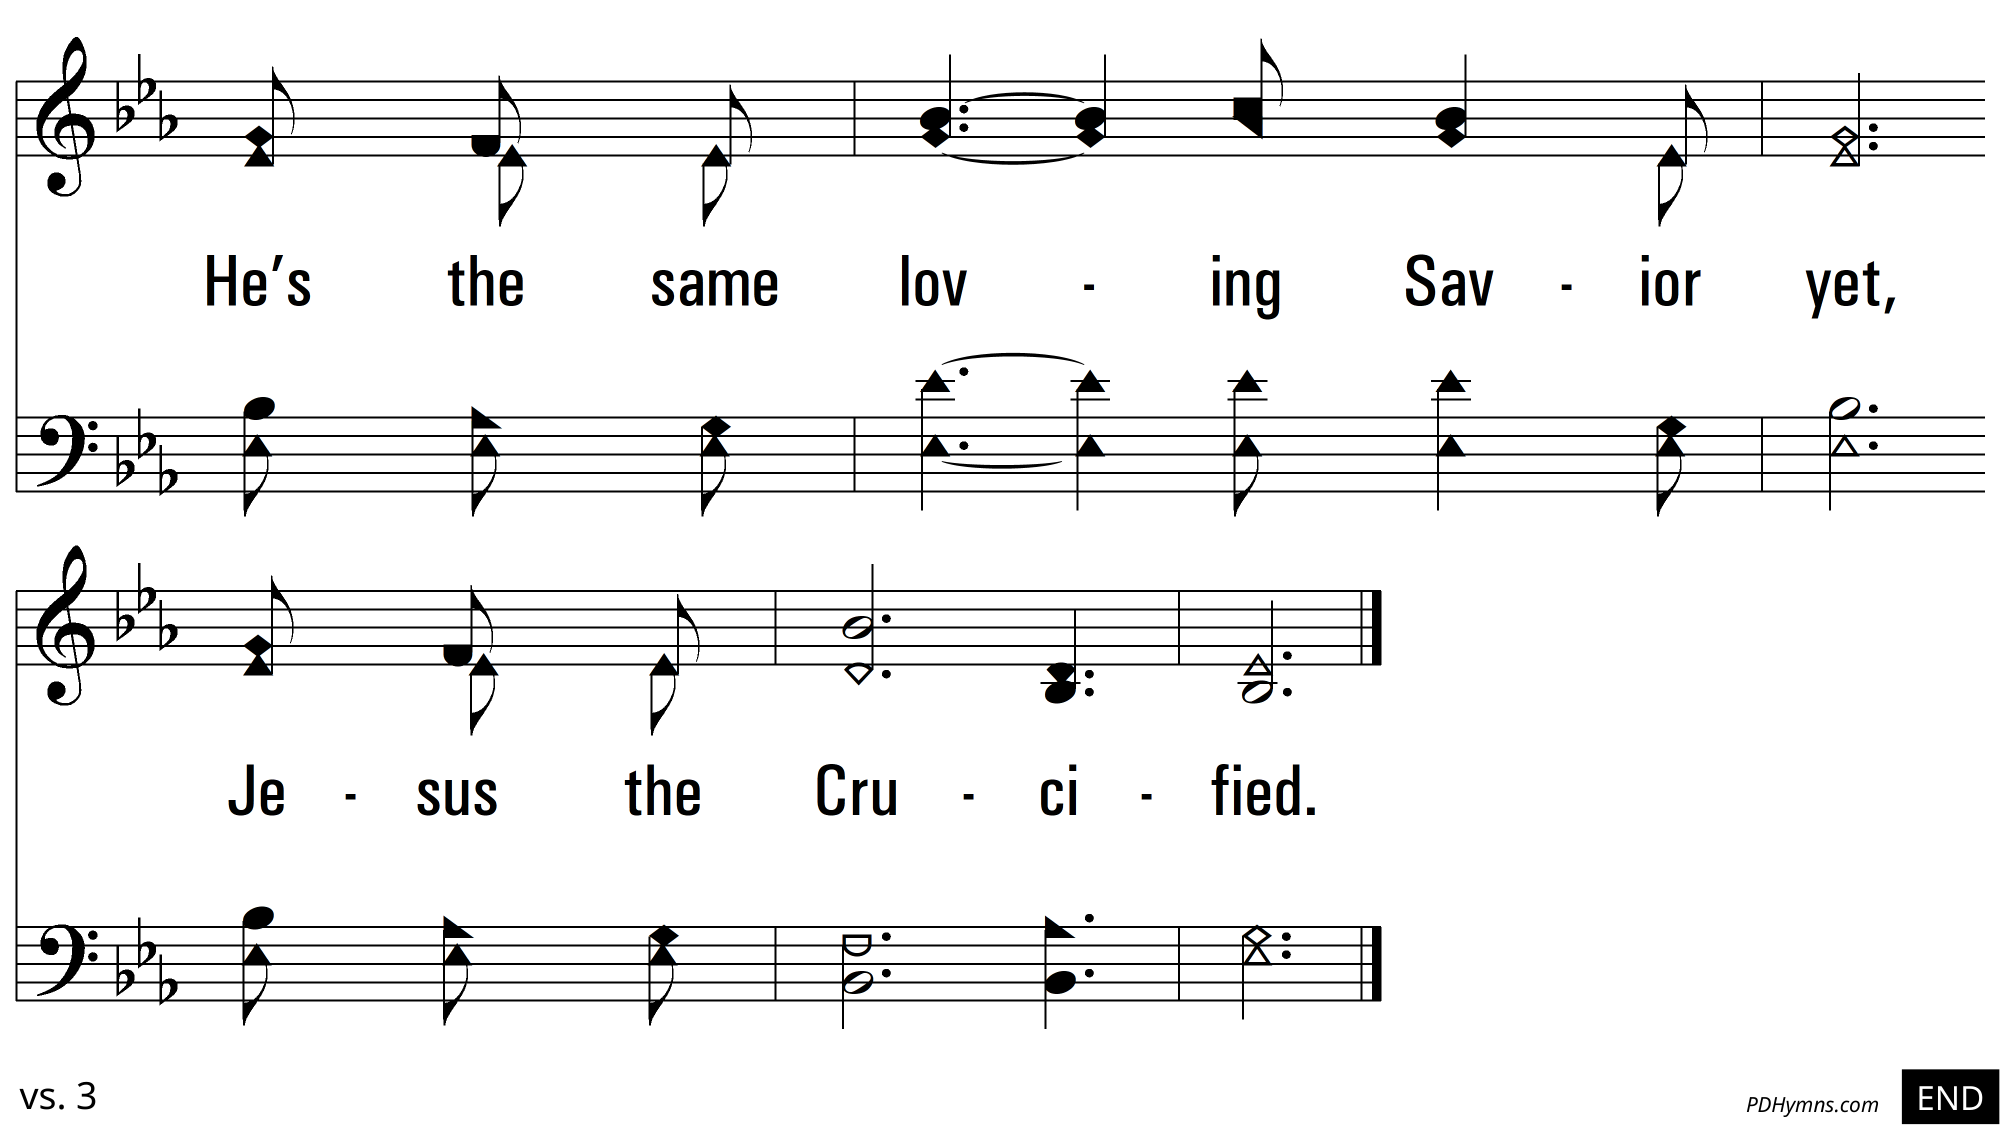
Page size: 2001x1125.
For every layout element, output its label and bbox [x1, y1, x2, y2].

text_box [1724, 1069, 2000, 1125]
picture [0, 0, 2000, 1125]
